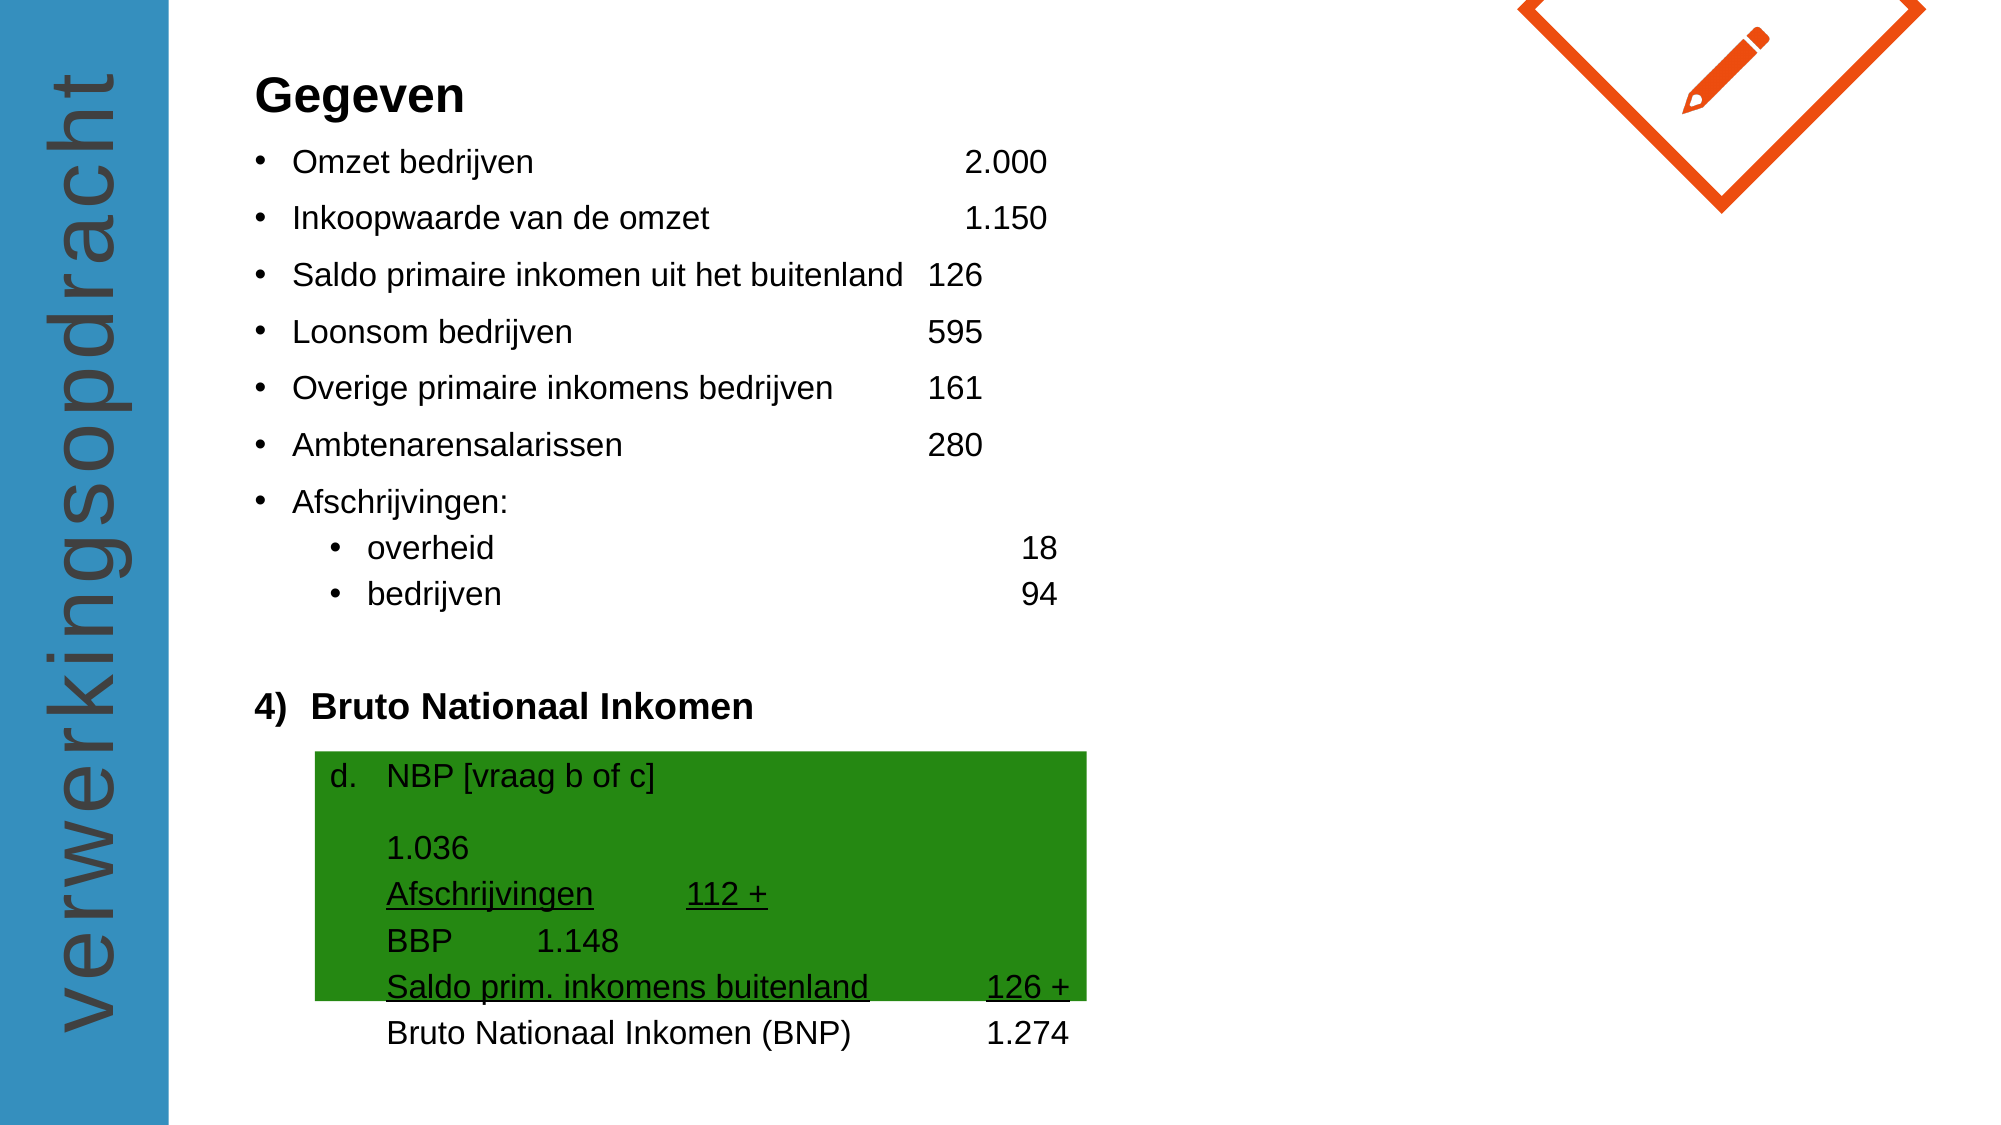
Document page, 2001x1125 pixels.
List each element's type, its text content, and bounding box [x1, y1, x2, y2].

list NBP [vraag b of c] 1.036 Afschrijvingen 112 + BBP 1.148 Saldo prim. inkomens buitenland 126 + Bruto Nationaal Inkomen (BNP) 1.274 [314, 751, 1087, 1002]
text_box Bruto Nationaal Inkomen [239, 674, 1544, 734]
list Gegeven Omzet bedrijven 2.000 Inkoopwaarde van de omzet 1.150 Saldo primaire inkomen uit het buitenland 126 Loonsom bedrijven 595 Overige primaire inkomens bedrijven 161 Ambtenarensalarissen 280 Afschrijvingen: overheid 18 bedrijven 94 [239, 62, 1950, 1083]
picture [1673, 18, 1778, 62]
